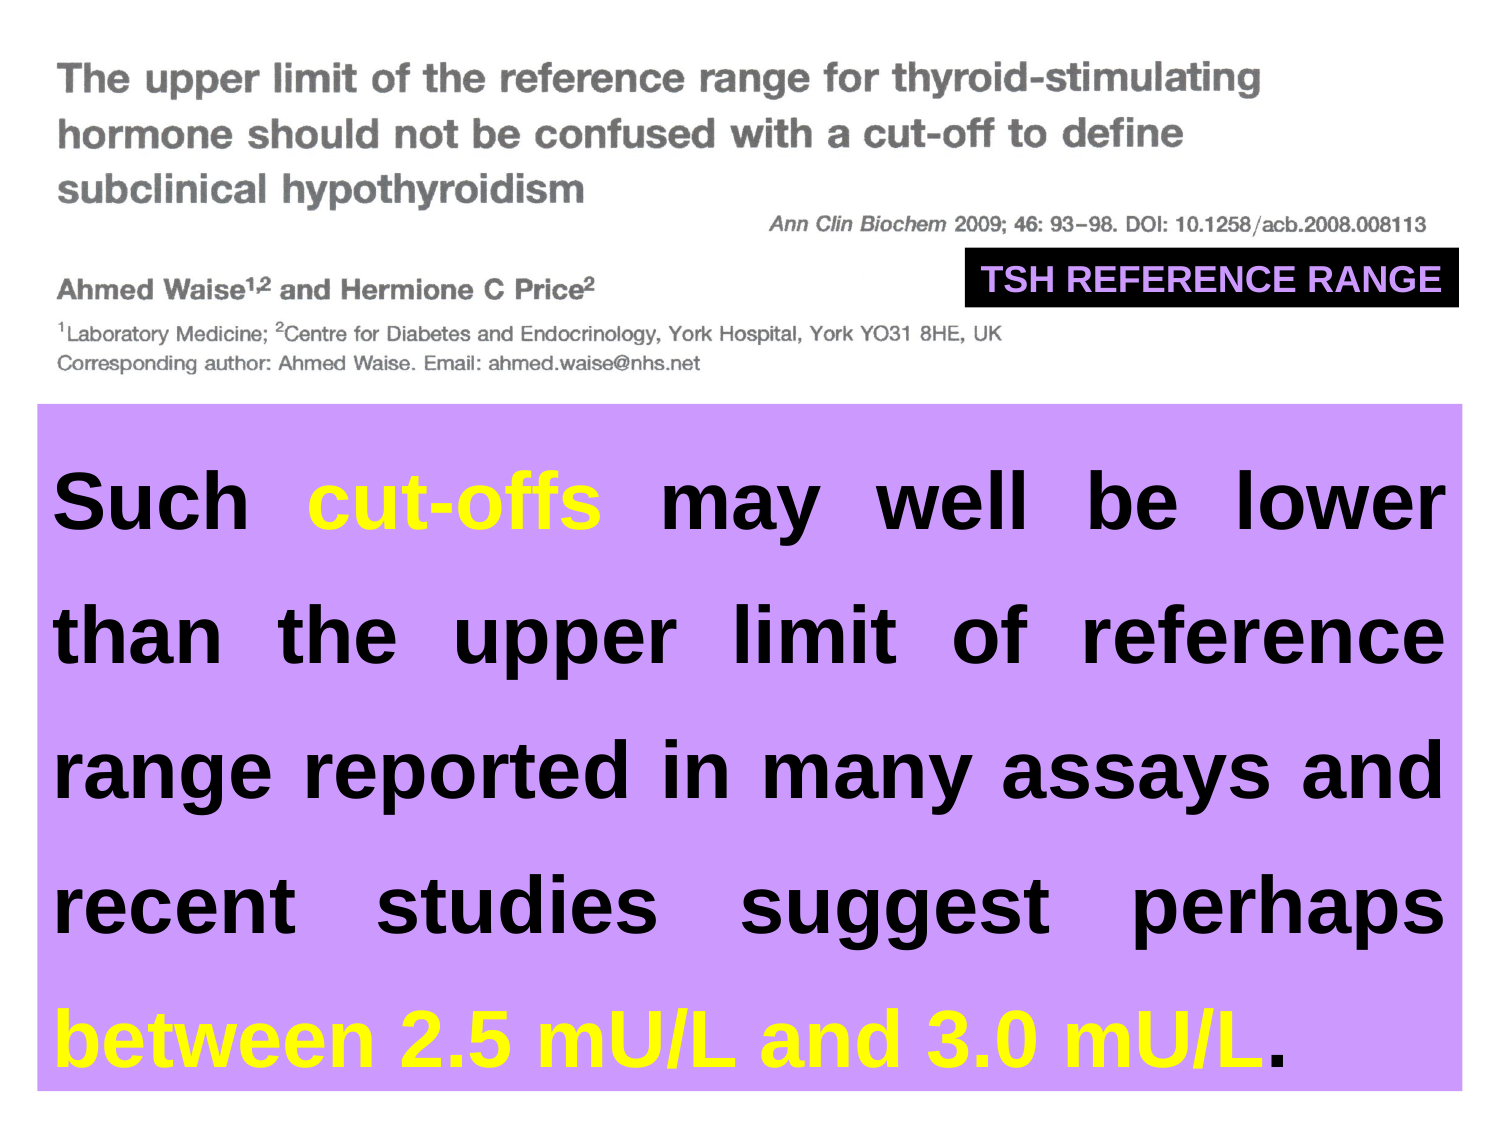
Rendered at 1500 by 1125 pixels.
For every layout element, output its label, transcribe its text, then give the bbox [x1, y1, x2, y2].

picture [40, 38, 1460, 389]
text_box Such cut-offs may well be lower than the upper limit of reference range reported in many assays and recent studies suggest perhaps between 2.5 mU/L and 3.0 mU/L. [37, 403, 1463, 1092]
